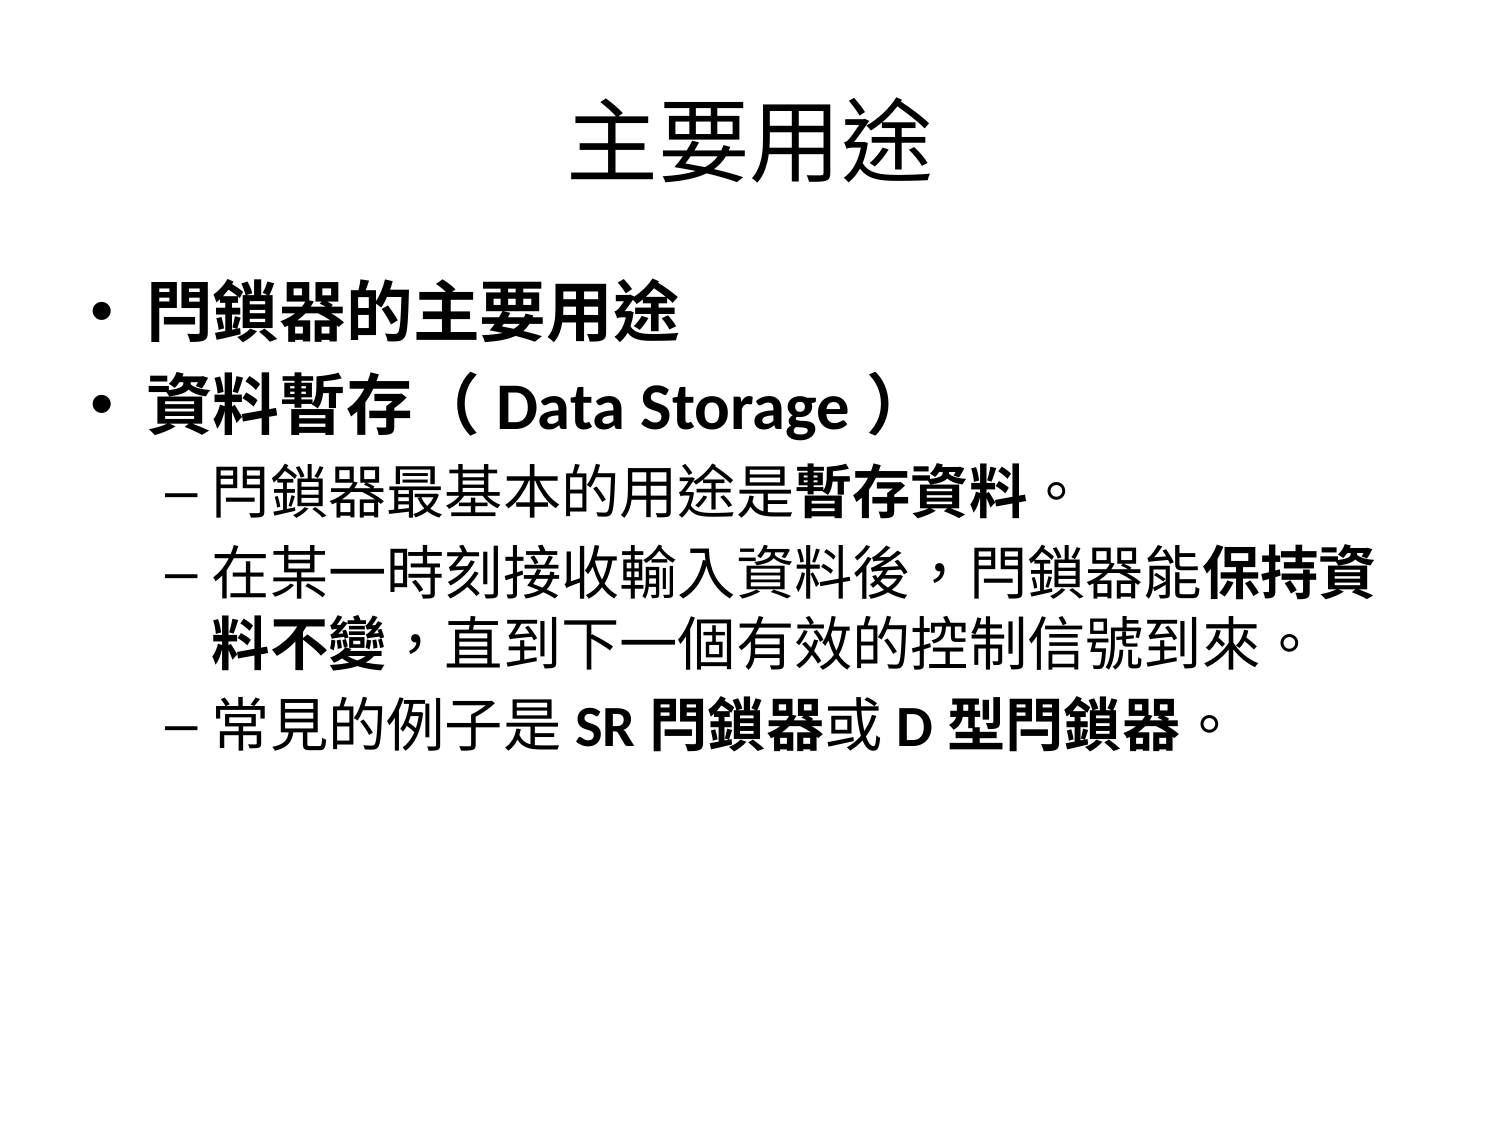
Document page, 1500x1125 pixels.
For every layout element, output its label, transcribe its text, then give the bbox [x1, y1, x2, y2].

title 主要用途 [75, 45, 1425, 233]
list 閂鎖器的主要用途 資料暫存（Data Storage） 閂鎖器最基本的用途是暫存資料。 在某一時刻接收輸入資料後，閂鎖器能保持資料不變，直到下一個有效的控制信號到來。 常見的例子是SR閂鎖器或D型閂鎖器。 [75, 262, 1425, 1005]
